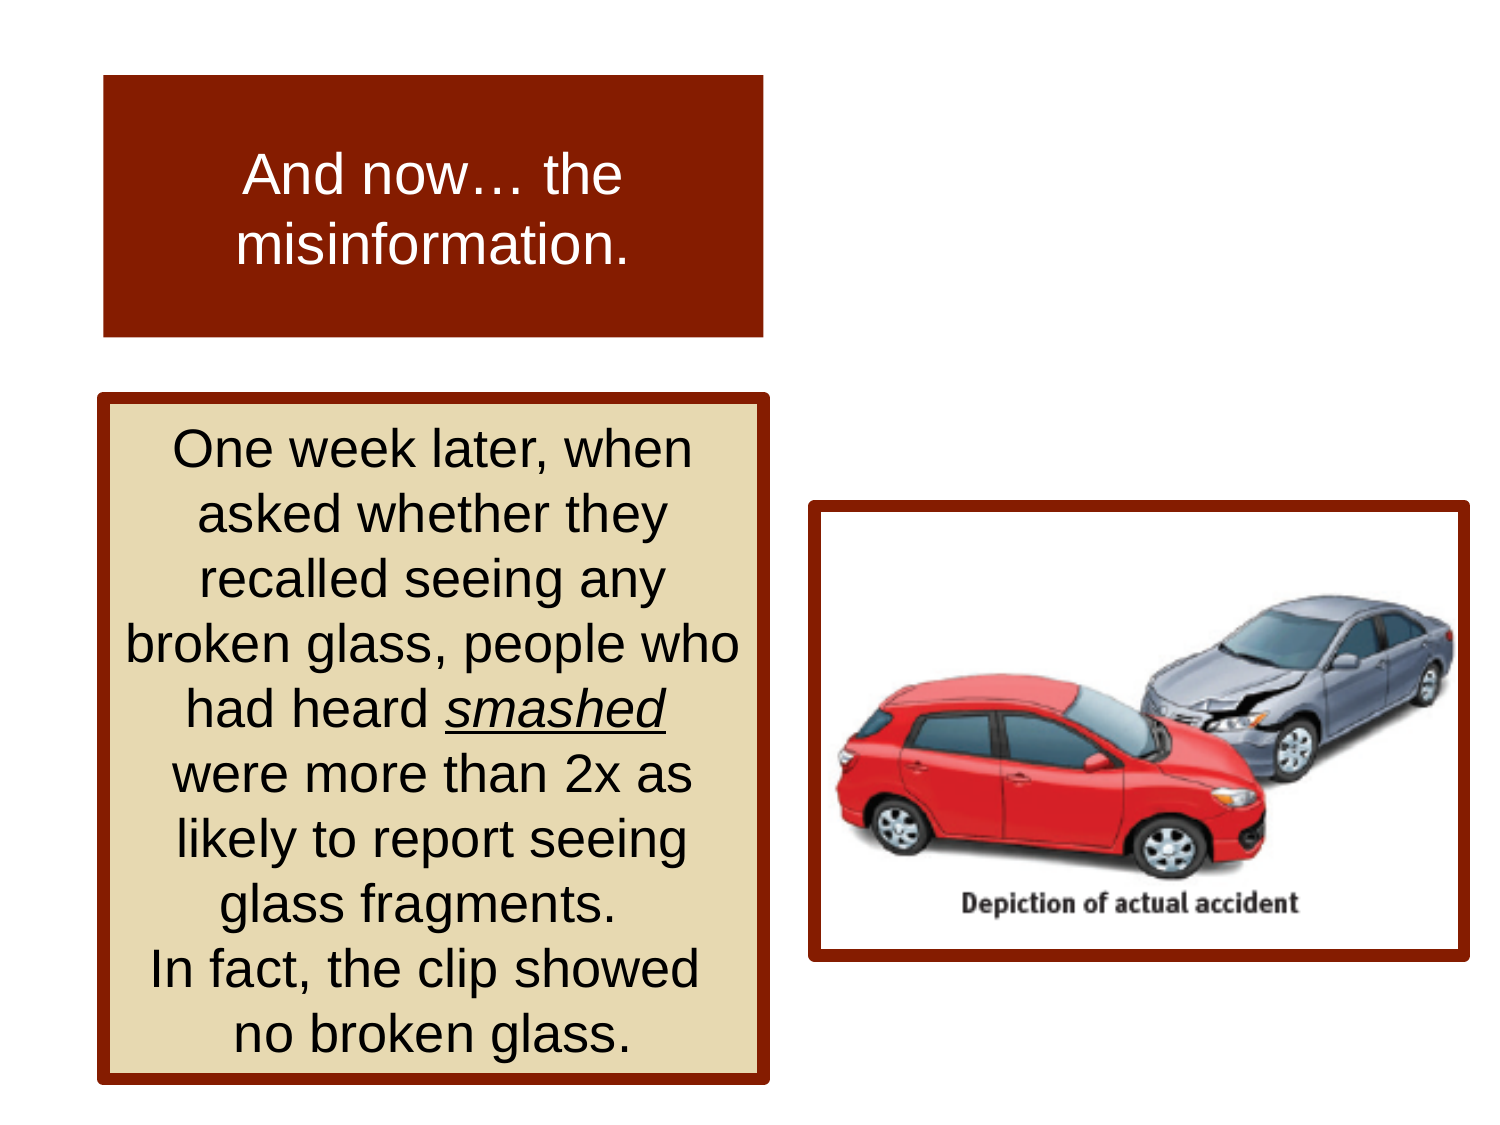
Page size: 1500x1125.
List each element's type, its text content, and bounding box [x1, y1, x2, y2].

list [820, 512, 1458, 950]
list One week later, when asked whether they recalled seeing any broken glass, people who had heard smashed were more than 2x as likely to report seeing glass fragments. In fact, the clip showed no broken glass. [97, 392, 770, 1085]
title And now… the misinformation. [103, 75, 764, 338]
